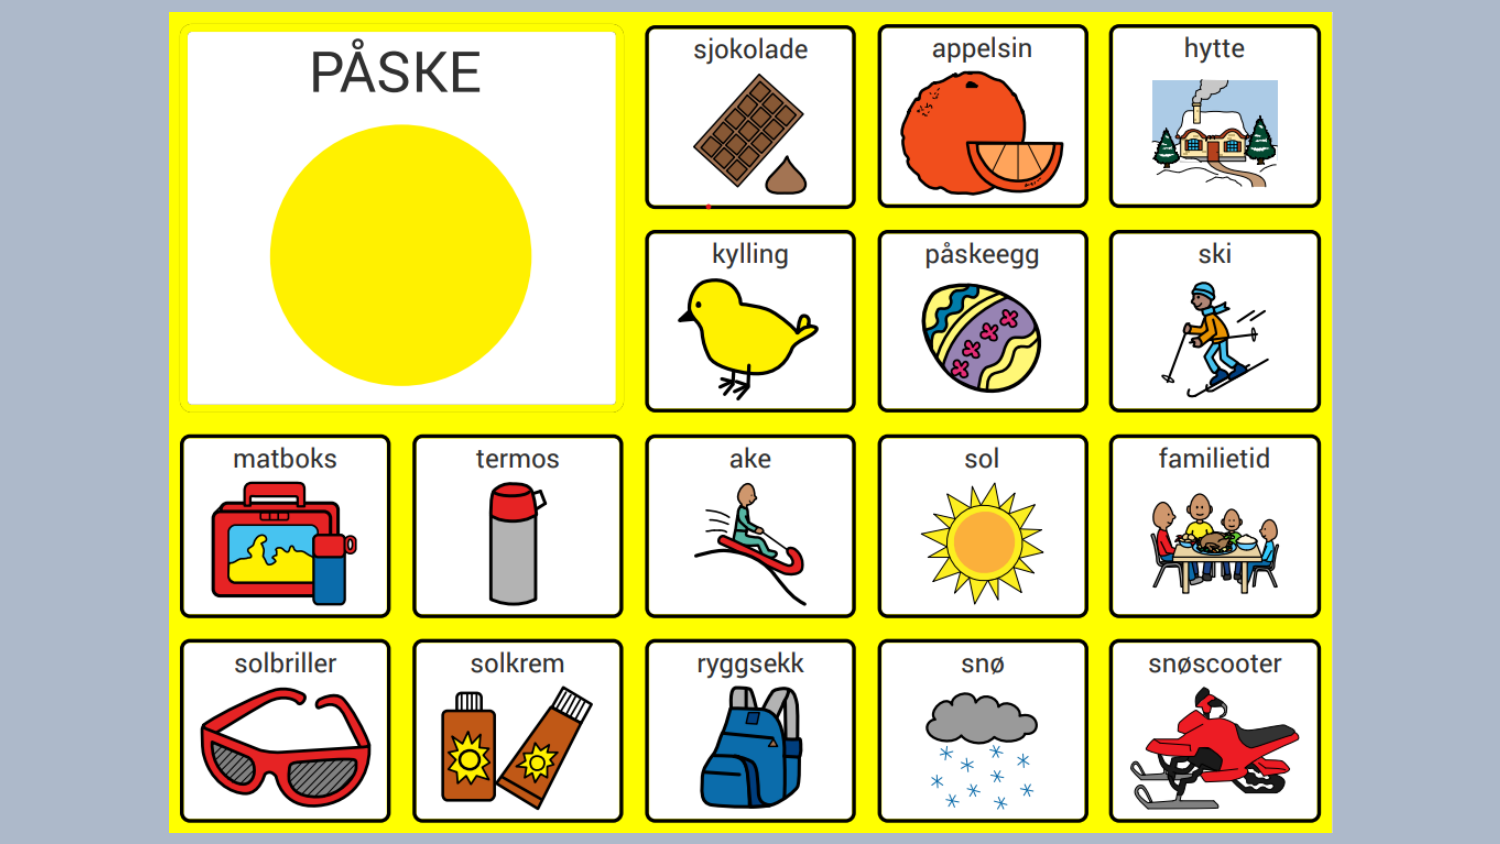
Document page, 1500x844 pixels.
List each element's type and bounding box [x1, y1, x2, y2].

picture [169, 12, 1333, 833]
